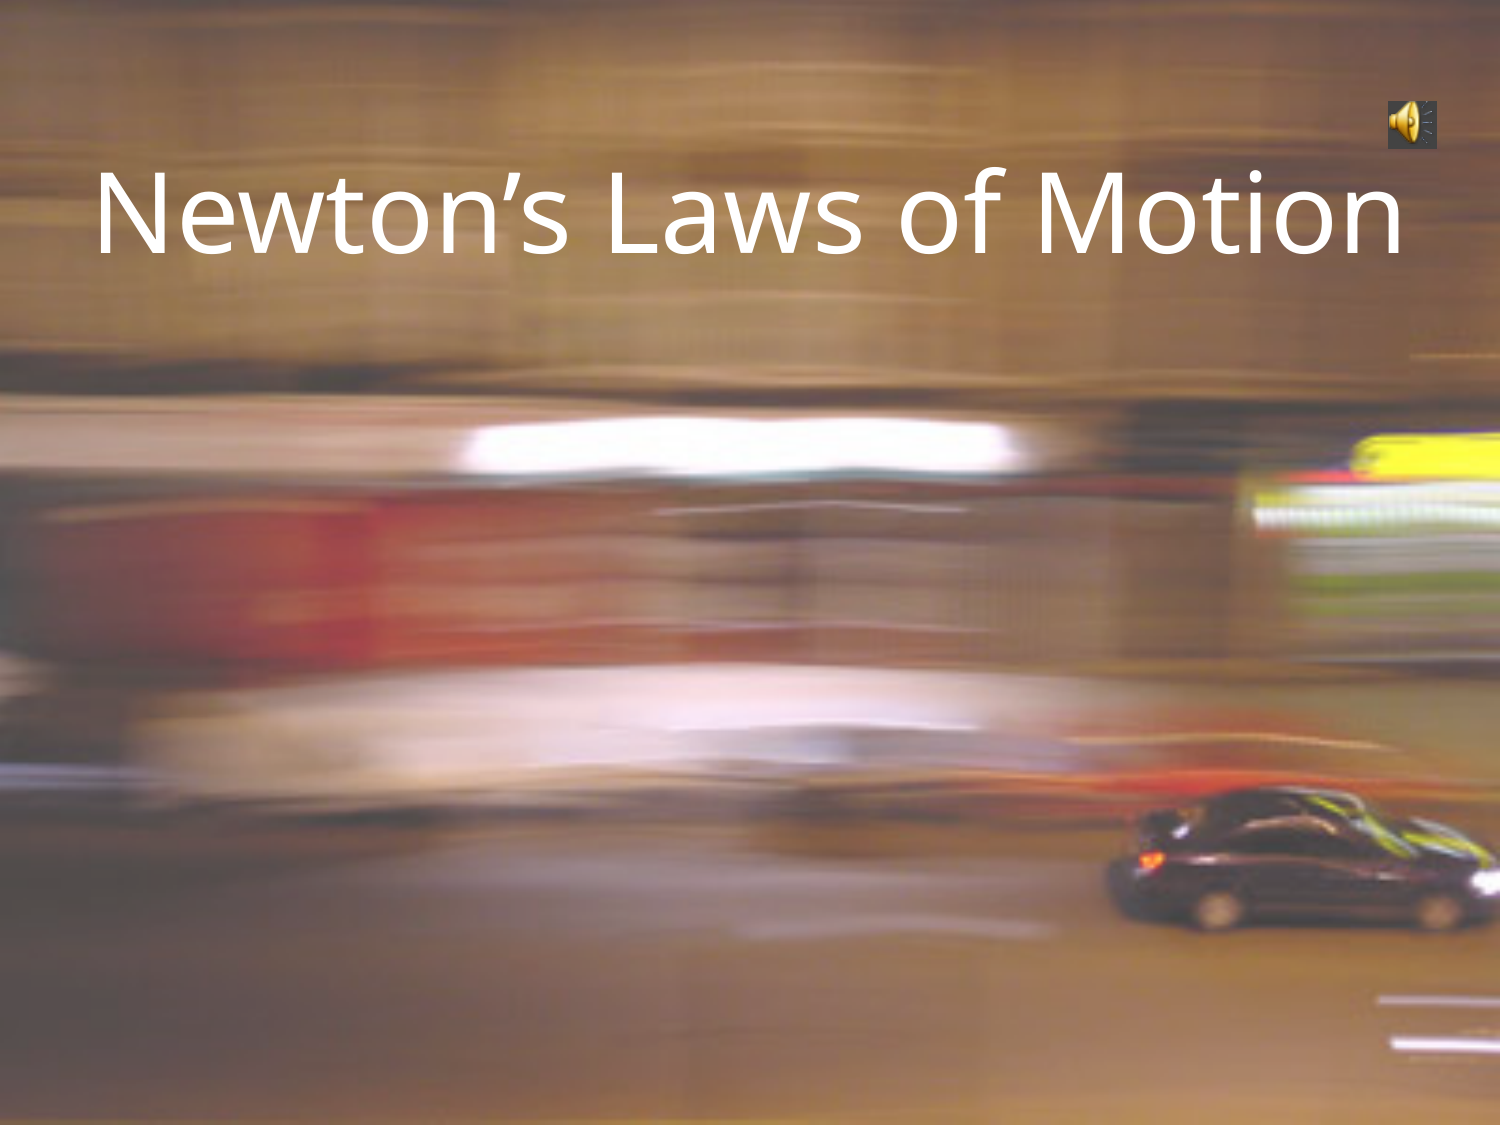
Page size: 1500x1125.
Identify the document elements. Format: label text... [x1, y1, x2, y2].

picture [1387, 99, 1438, 151]
title Newton’s Laws of Motion [62, 87, 1438, 329]
